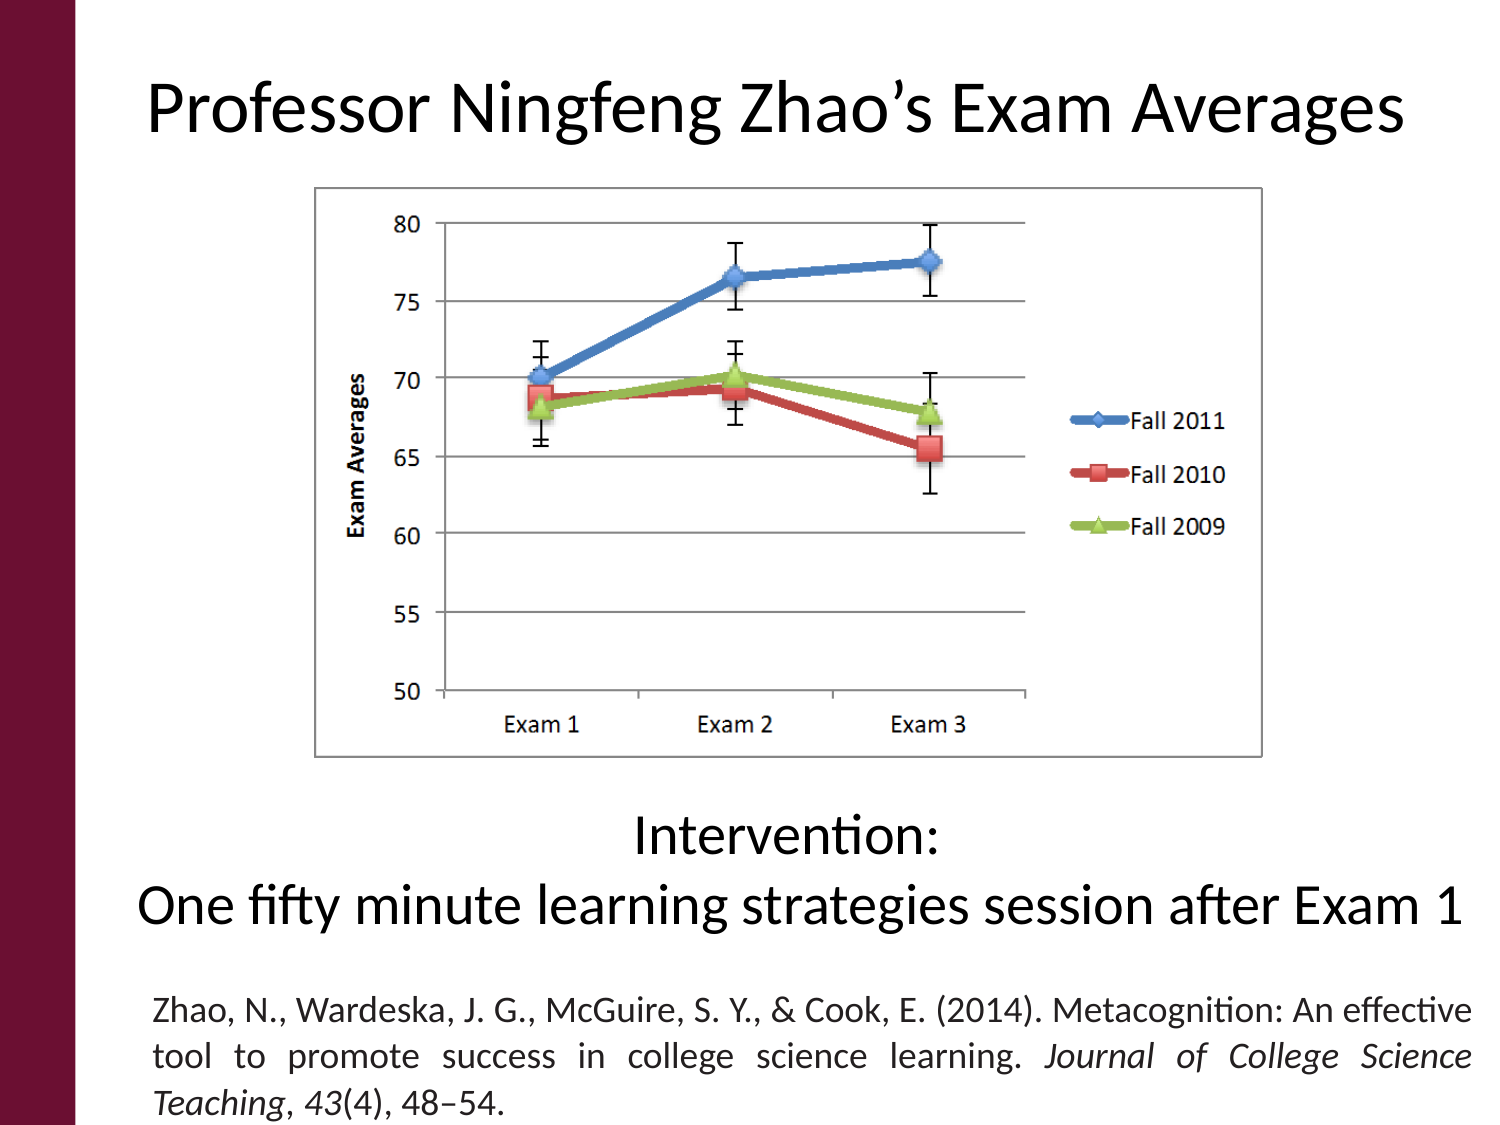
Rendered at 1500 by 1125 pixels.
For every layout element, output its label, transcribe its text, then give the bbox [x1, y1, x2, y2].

text_box Intervention: One fifty minute learning strategies session after Exam 1 [101, 788, 1500, 944]
text_box Professor Ningfeng Zhao’s Exam Averages [100, 49, 1451, 155]
text_box Zhao, N., Wardeska, J. G., McGuire, S. Y., & Cook, E. (2014). Metacognition: An effective tool to promote success in college science learning. Journal of College Science Teaching, 43(4), 48–54. [112, 976, 1488, 1125]
text_box [0, 0, 78, 1125]
picture [312, 187, 1263, 760]
